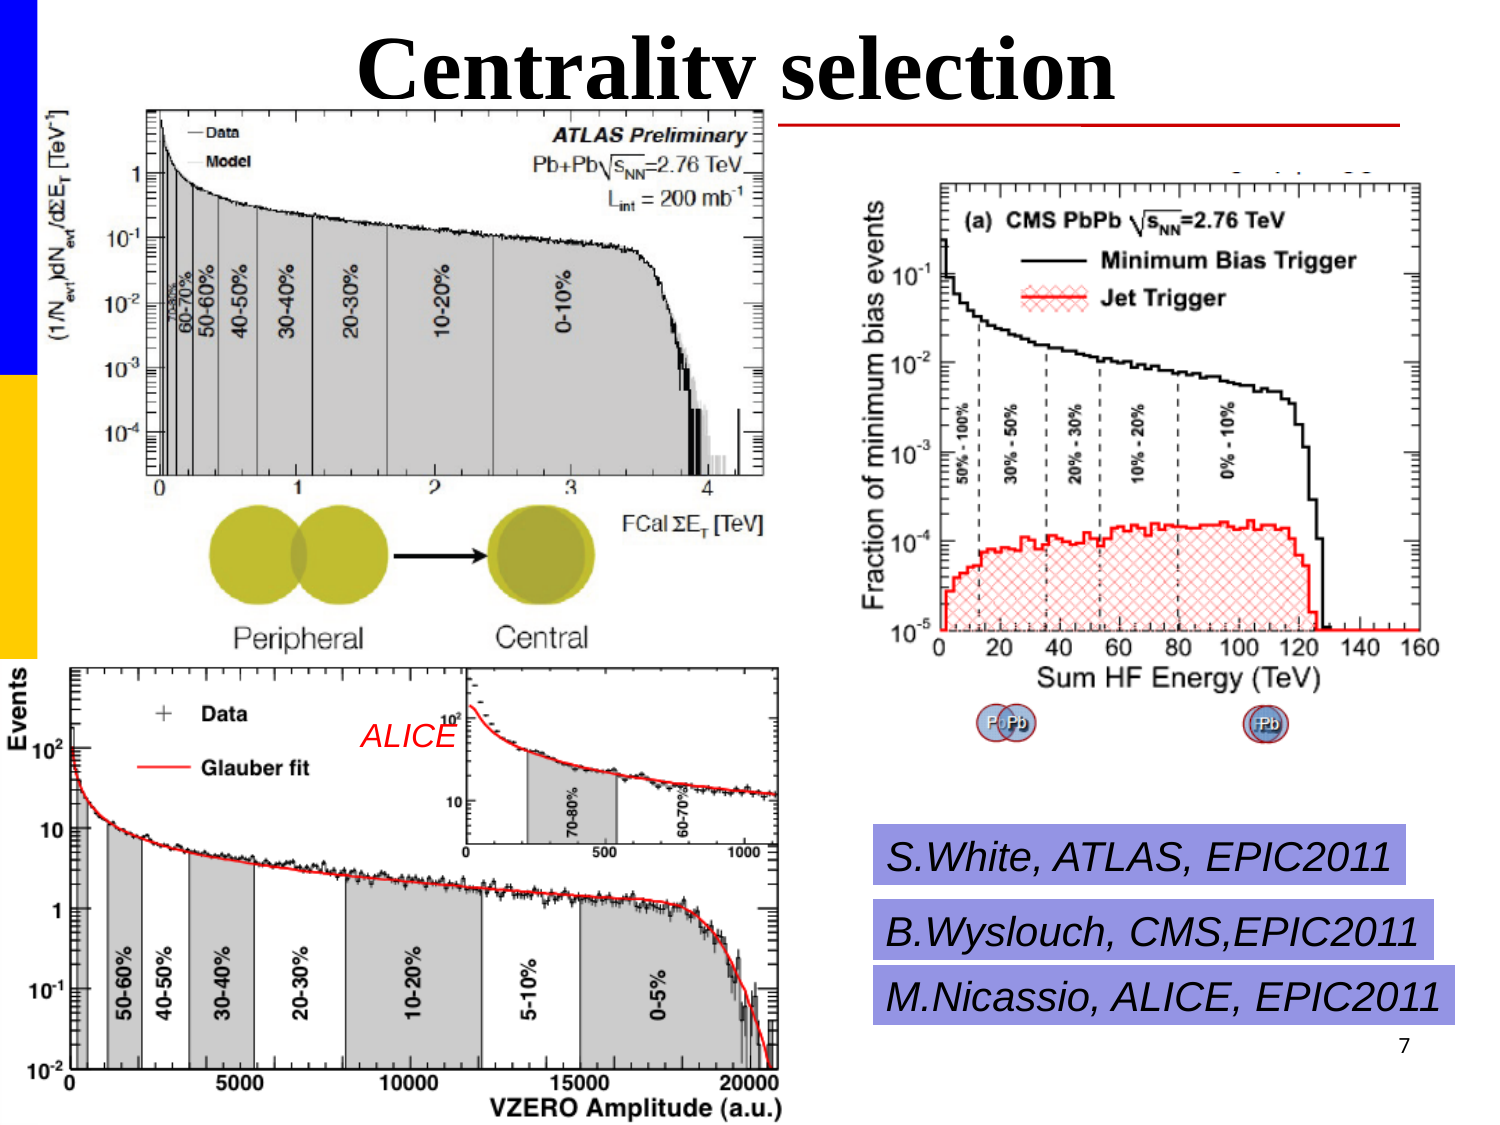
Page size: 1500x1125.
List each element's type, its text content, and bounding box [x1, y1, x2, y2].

picture [855, 172, 1448, 750]
text_box M.Nicassio, ALICE, EPIC2011 [870, 962, 1458, 1028]
picture [40, 99, 778, 656]
title Centrality selection [62, 0, 1412, 126]
text_box S.White, ATLAS, EPIC2011 [871, 821, 1408, 887]
text_box B.Wyslouch, CMS,EPIC2011 [870, 896, 1436, 962]
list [0, 659, 786, 1125]
